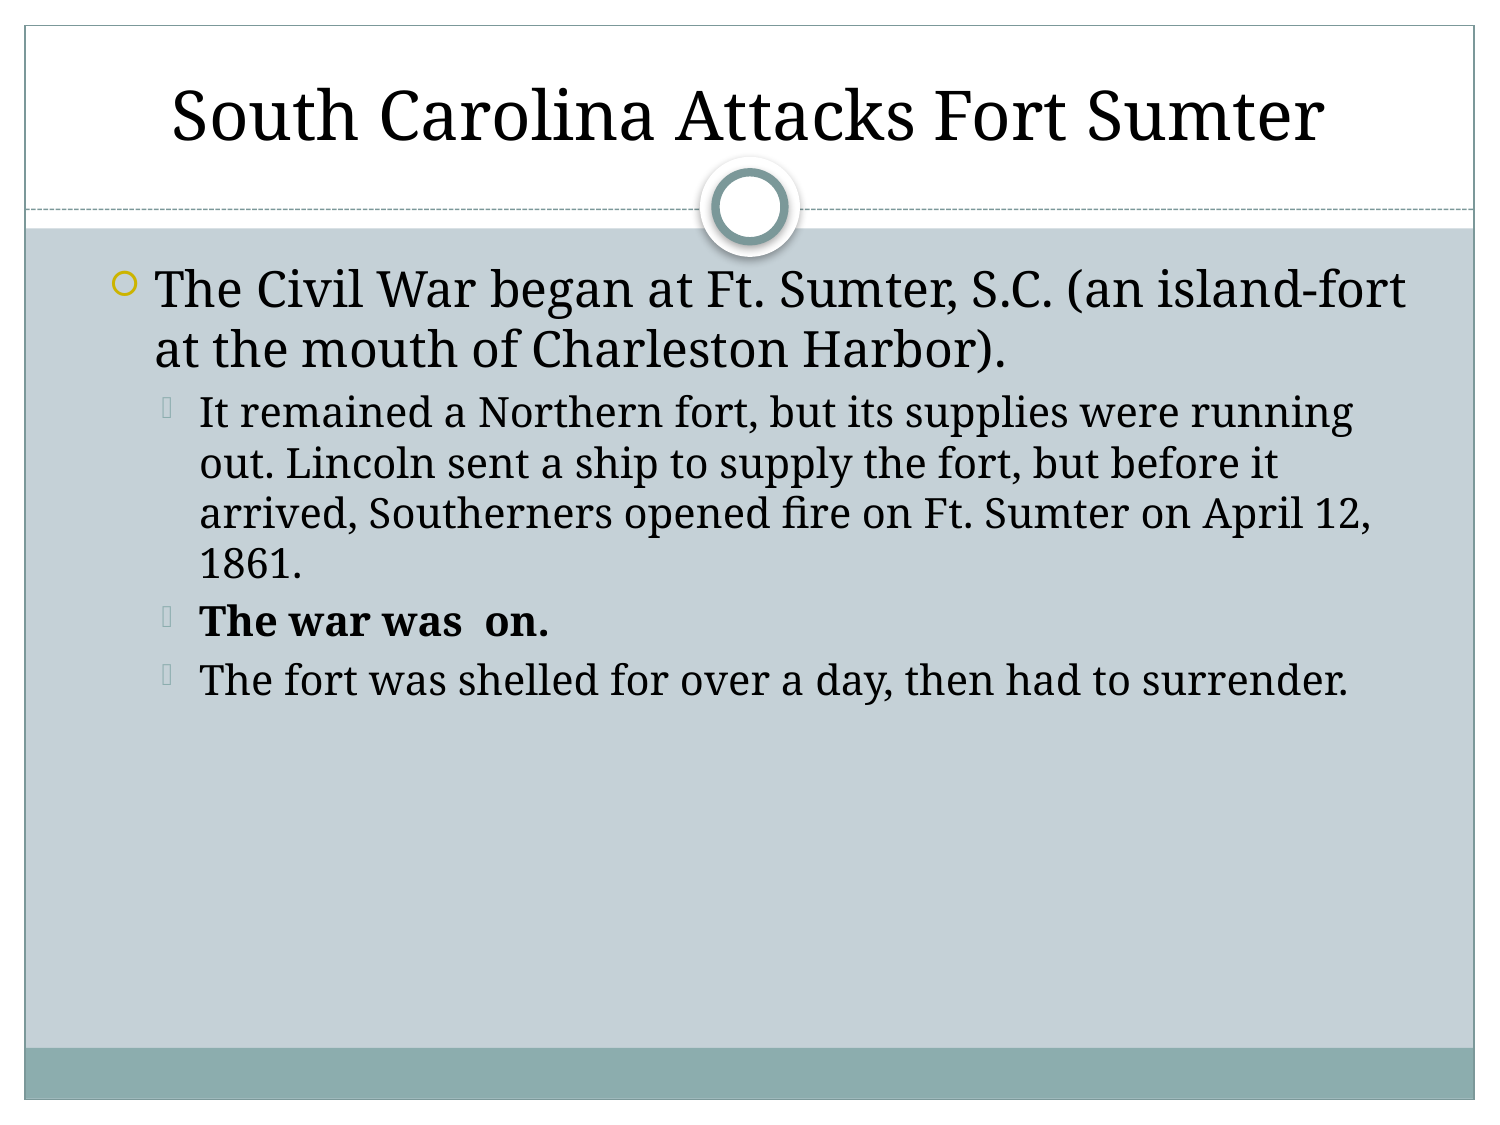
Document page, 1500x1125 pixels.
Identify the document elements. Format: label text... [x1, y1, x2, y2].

list The Civil War began at Ft. Sumter, S.C. (an island-fort at the mouth of Charleston Harbor). It remained a Northern fort, but its supplies were running out. Lincoln sent a ship to supply the fort, but before it arrived, Southerners opened fire on Ft. Sumter on April 12, 1861. The war was on. The fort was shelled for over a day, then had to surrender. [49, 250, 1445, 1001]
title South Carolina Attacks Fort Sumter [49, 37, 1450, 162]
